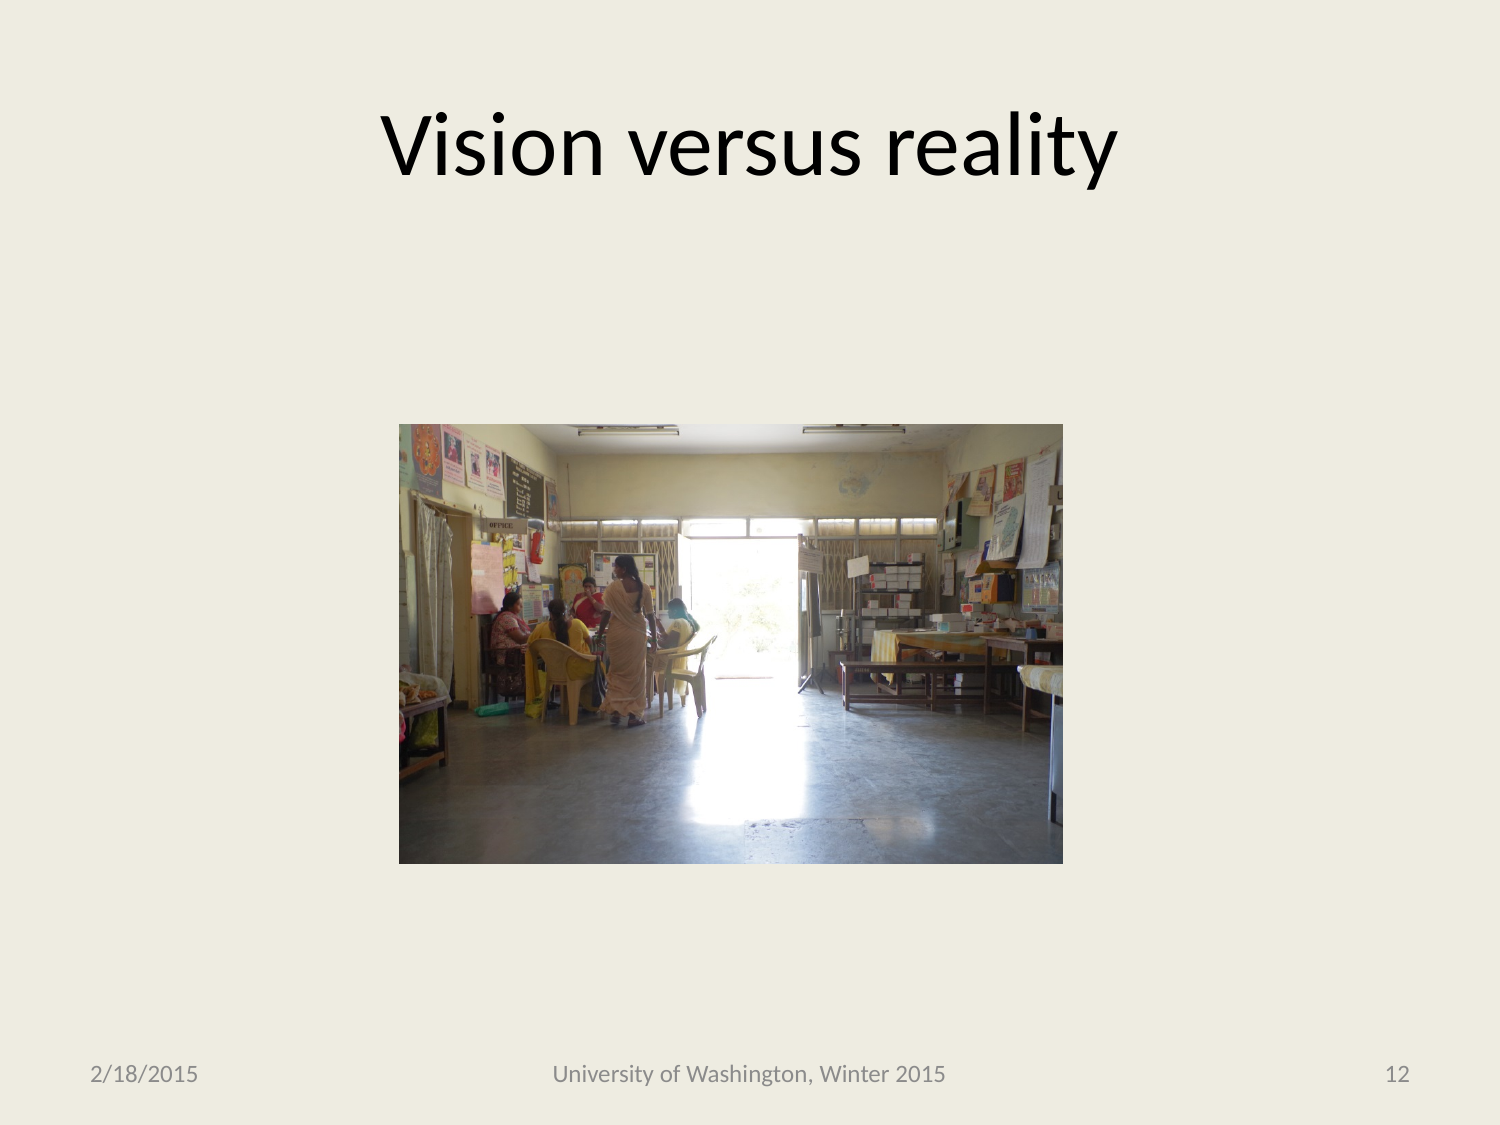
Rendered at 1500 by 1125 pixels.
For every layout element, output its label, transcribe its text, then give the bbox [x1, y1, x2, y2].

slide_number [75, 1042, 425, 1103]
title Vision versus reality [75, 45, 1425, 233]
footer University of Washington, Winter 2015 [512, 1042, 988, 1103]
picture [399, 424, 1063, 865]
slide_number 12 [1074, 1042, 1425, 1103]
